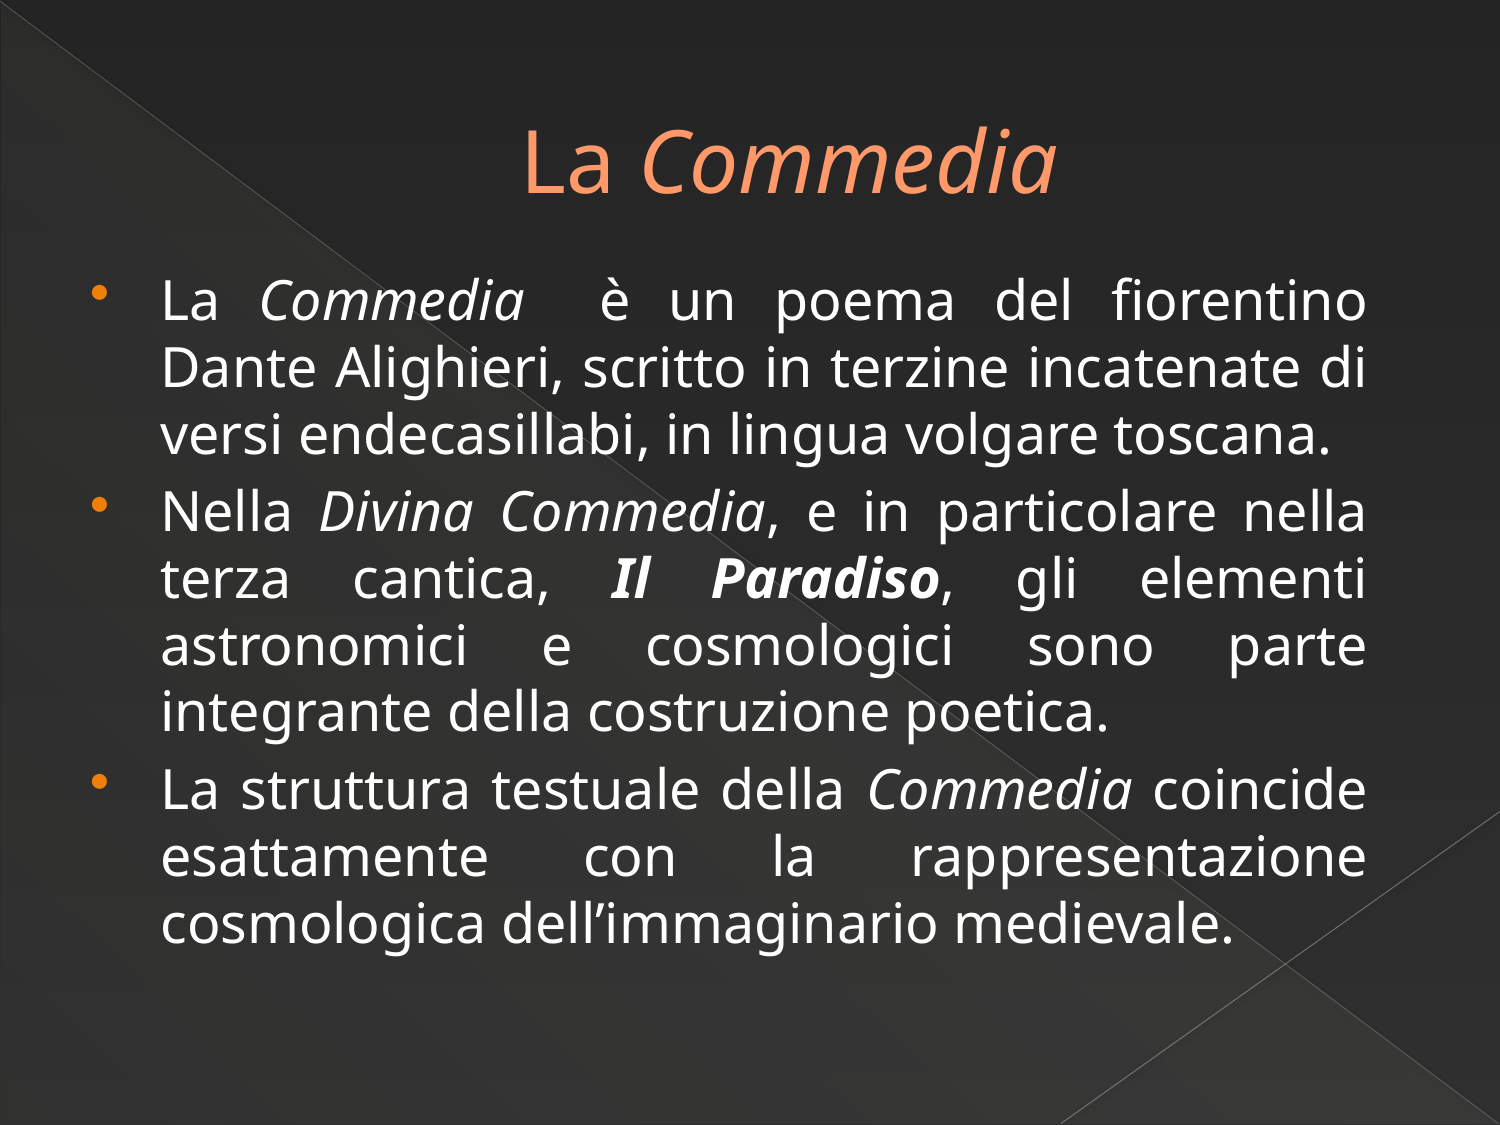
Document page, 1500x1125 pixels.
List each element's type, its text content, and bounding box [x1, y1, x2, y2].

title La Commedia [75, 43, 1425, 274]
list La Commedia è un poema del fiorentino Dante Alighieri, scritto in terzine incatenate di versi endecasillabi, in lingua volgare toscana. Nella Divina Commedia, e in particolare nella terza cantica, Il Paradiso, gli elementi astronomici e cosmologici sono parte integrante della costruzione poetica. La struttura testuale della Commedia coincide esattamente con la rappresentazione cosmologica dell’immaginario medievale. [75, 257, 1383, 1059]
